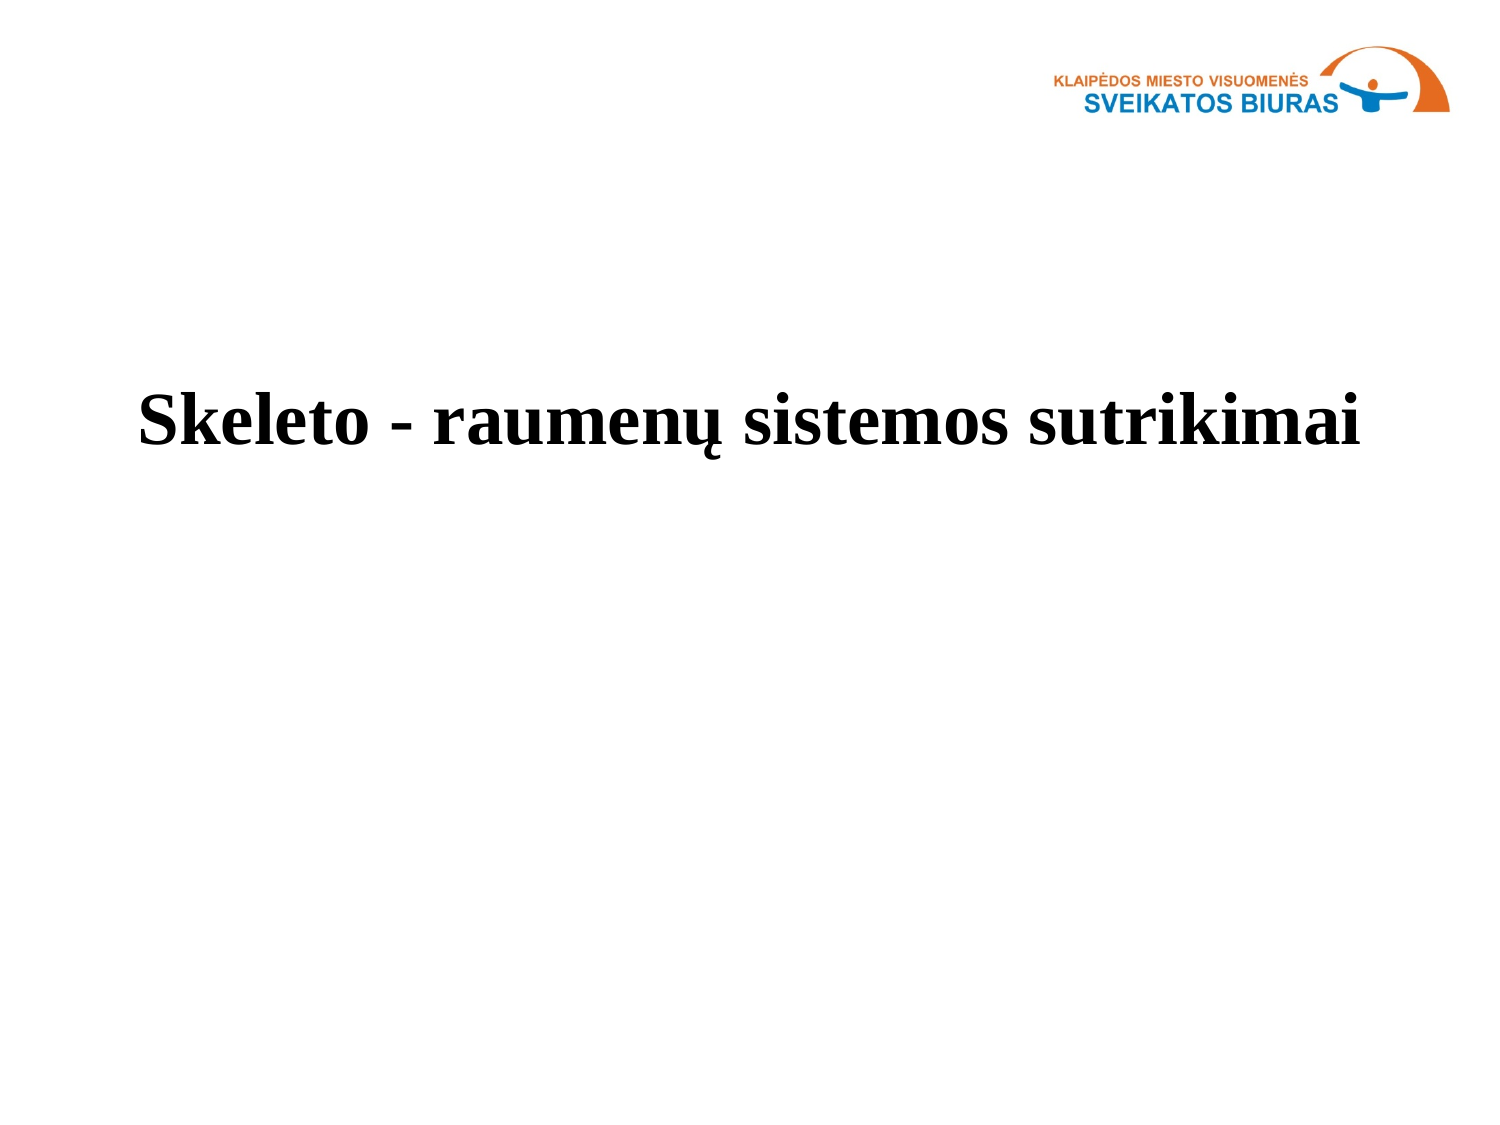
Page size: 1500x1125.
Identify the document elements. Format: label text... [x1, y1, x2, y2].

picture [1033, 30, 1472, 141]
list Skeleto - raumenų sistemos sutrikimai [75, 361, 1425, 1005]
